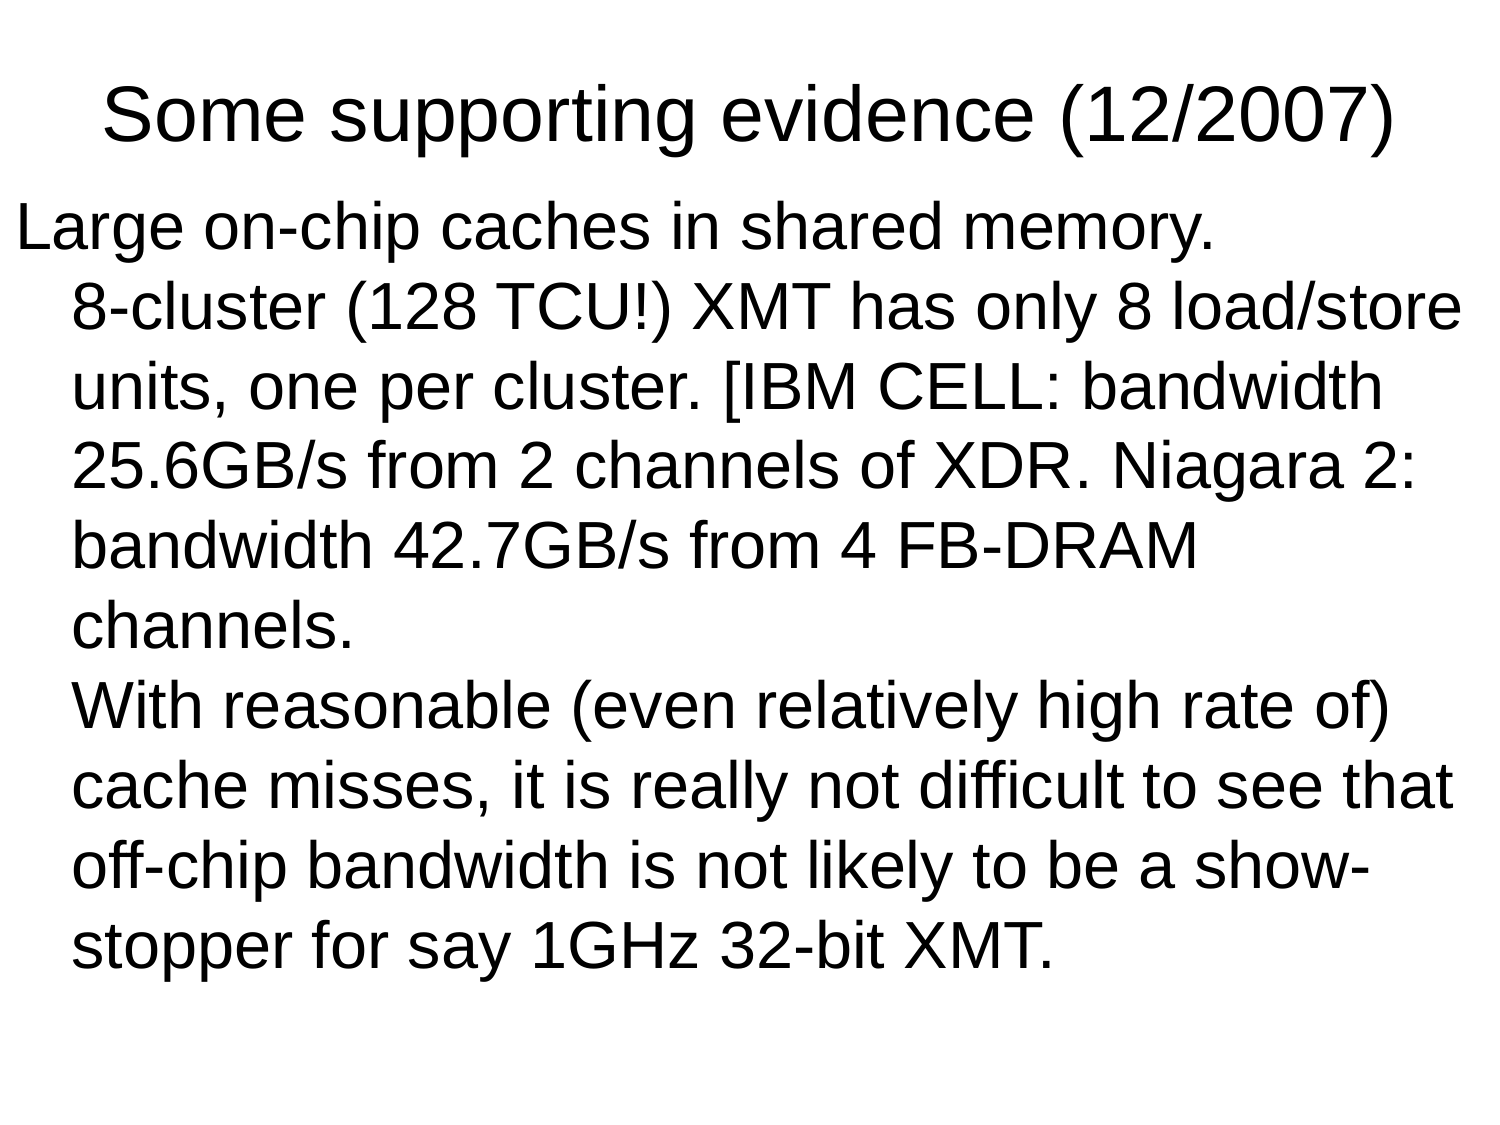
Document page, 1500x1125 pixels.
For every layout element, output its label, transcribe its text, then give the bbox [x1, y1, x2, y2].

list Large on-chip caches in shared memory. 8-cluster (128 TCU!) XMT has only 8 load/store units, one per cluster. [IBM CELL: bandwidth 25.6GB/s from 2 channels of XDR. Niagara 2: bandwidth 42.7GB/s from 4 FB-DRAM channels. With reasonable (even relatively high rate of) cache misses, it is really not difficult to see that off-chip bandwidth is not likely to be a show-stopper for say 1GHz 32-bit XMT. [0, 174, 1500, 1006]
title Some supporting evidence (12/2007) [74, 44, 1426, 174]
